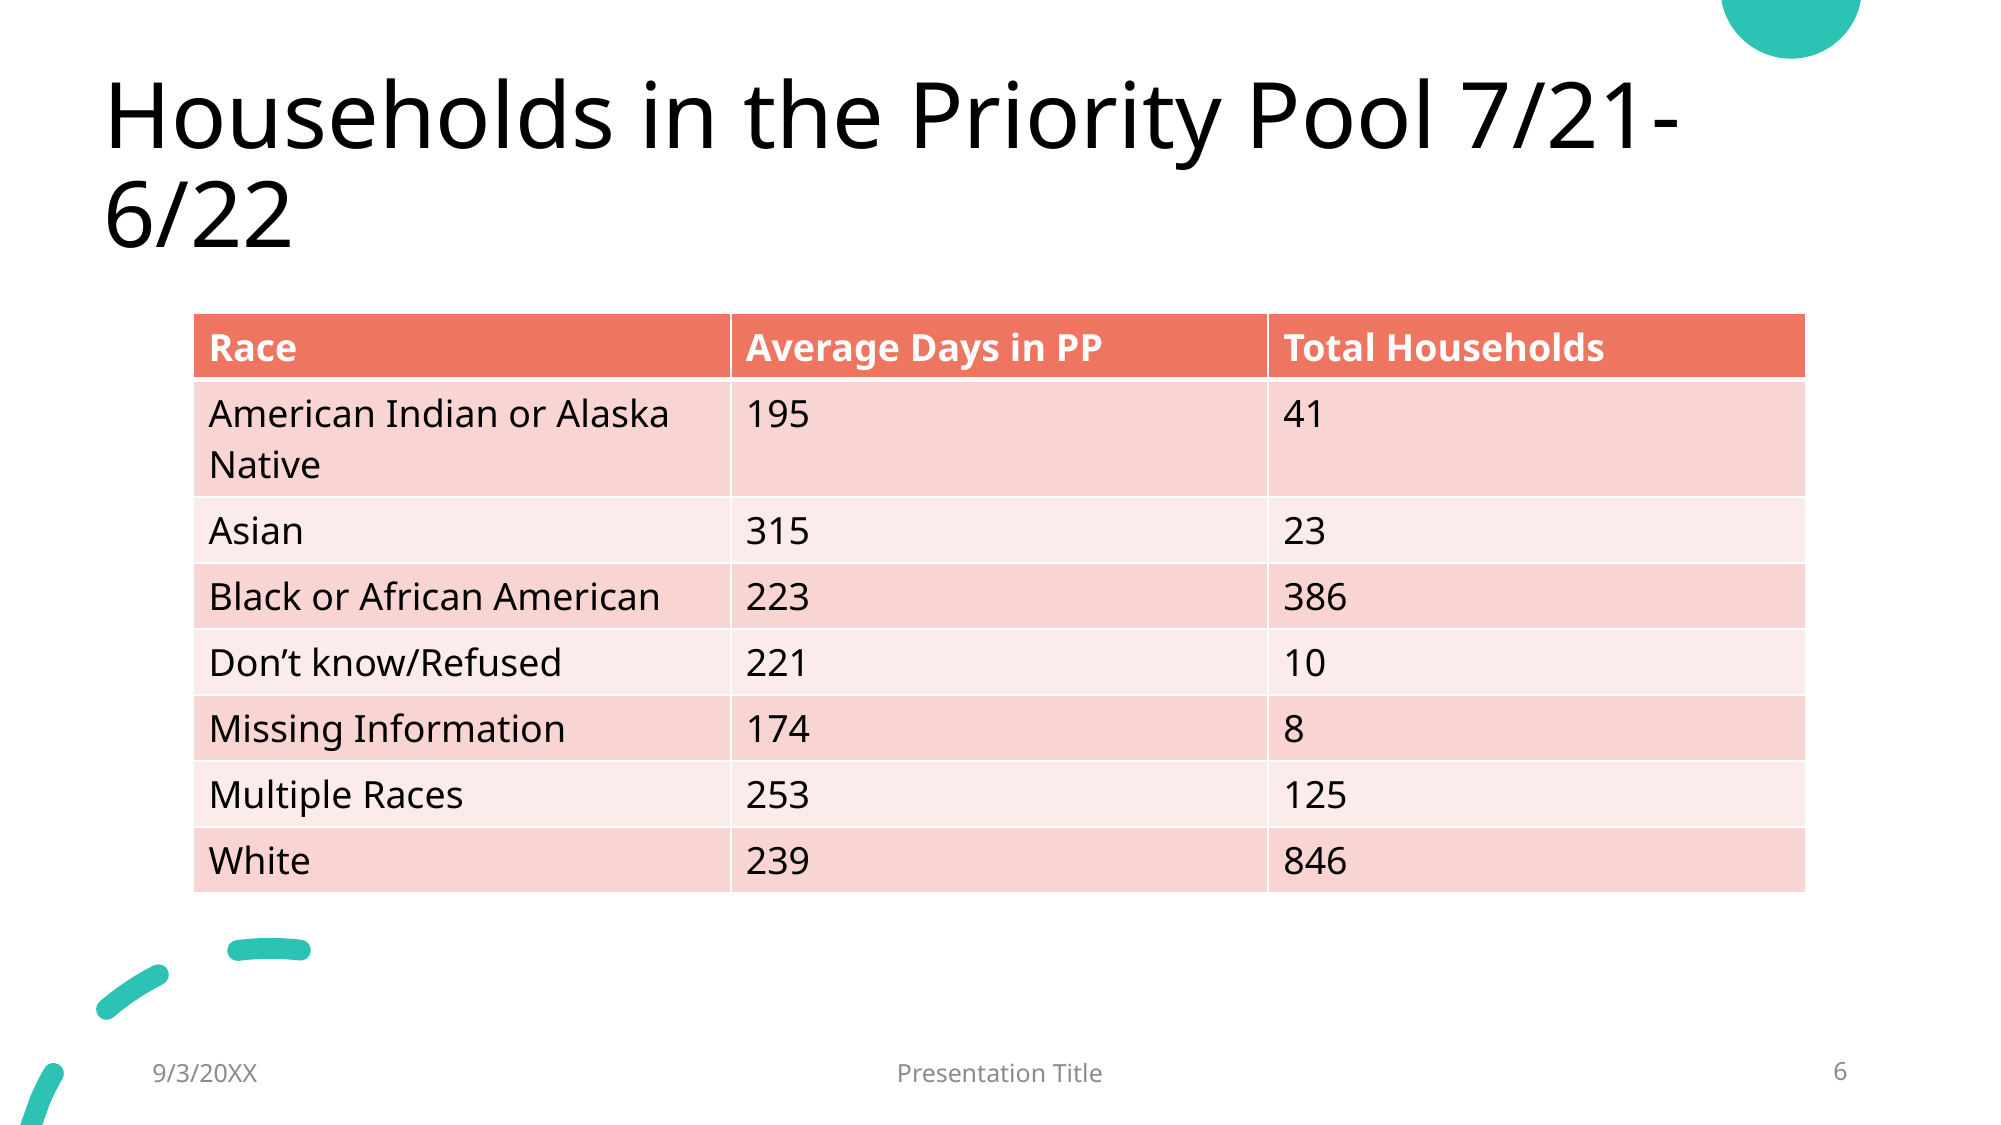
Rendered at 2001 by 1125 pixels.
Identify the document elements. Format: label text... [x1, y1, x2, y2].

table_cell American Indian or Alaska Native [194, 382, 730, 496]
table_cell Black or African American [194, 564, 730, 628]
table_cell 10 [1269, 630, 1805, 694]
table_cell 174 [732, 696, 1267, 760]
table_cell 386 [1269, 564, 1805, 628]
table_cell 41 [1269, 382, 1805, 496]
table_cell 315 [732, 498, 1267, 562]
table_header Total Households [1269, 314, 1805, 377]
table_cell 846 [1269, 828, 1805, 892]
table_cell 221 [732, 630, 1267, 694]
table_cell Don’t know/Refused [194, 630, 730, 694]
table_cell 195 [732, 382, 1267, 496]
footer Presentation Title [662, 1042, 1338, 1103]
title Households in the Priority Pool 7/21-6/22 [88, 59, 1814, 278]
slide_number 6 [1412, 1042, 1863, 1103]
table_cell Asian [194, 498, 730, 562]
table_cell 223 [732, 564, 1267, 628]
table_cell Missing Information [194, 696, 730, 760]
table_header Race [194, 314, 730, 377]
table_cell 253 [732, 762, 1267, 826]
table_cell 8 [1269, 696, 1805, 760]
table_cell 23 [1269, 498, 1805, 562]
table_cell 125 [1269, 762, 1805, 826]
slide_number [137, 1042, 588, 1103]
table_cell White [194, 828, 730, 892]
table_cell Multiple Races [194, 762, 730, 826]
table_cell 239 [732, 828, 1267, 892]
table_header Average Days in PP [732, 314, 1267, 377]
